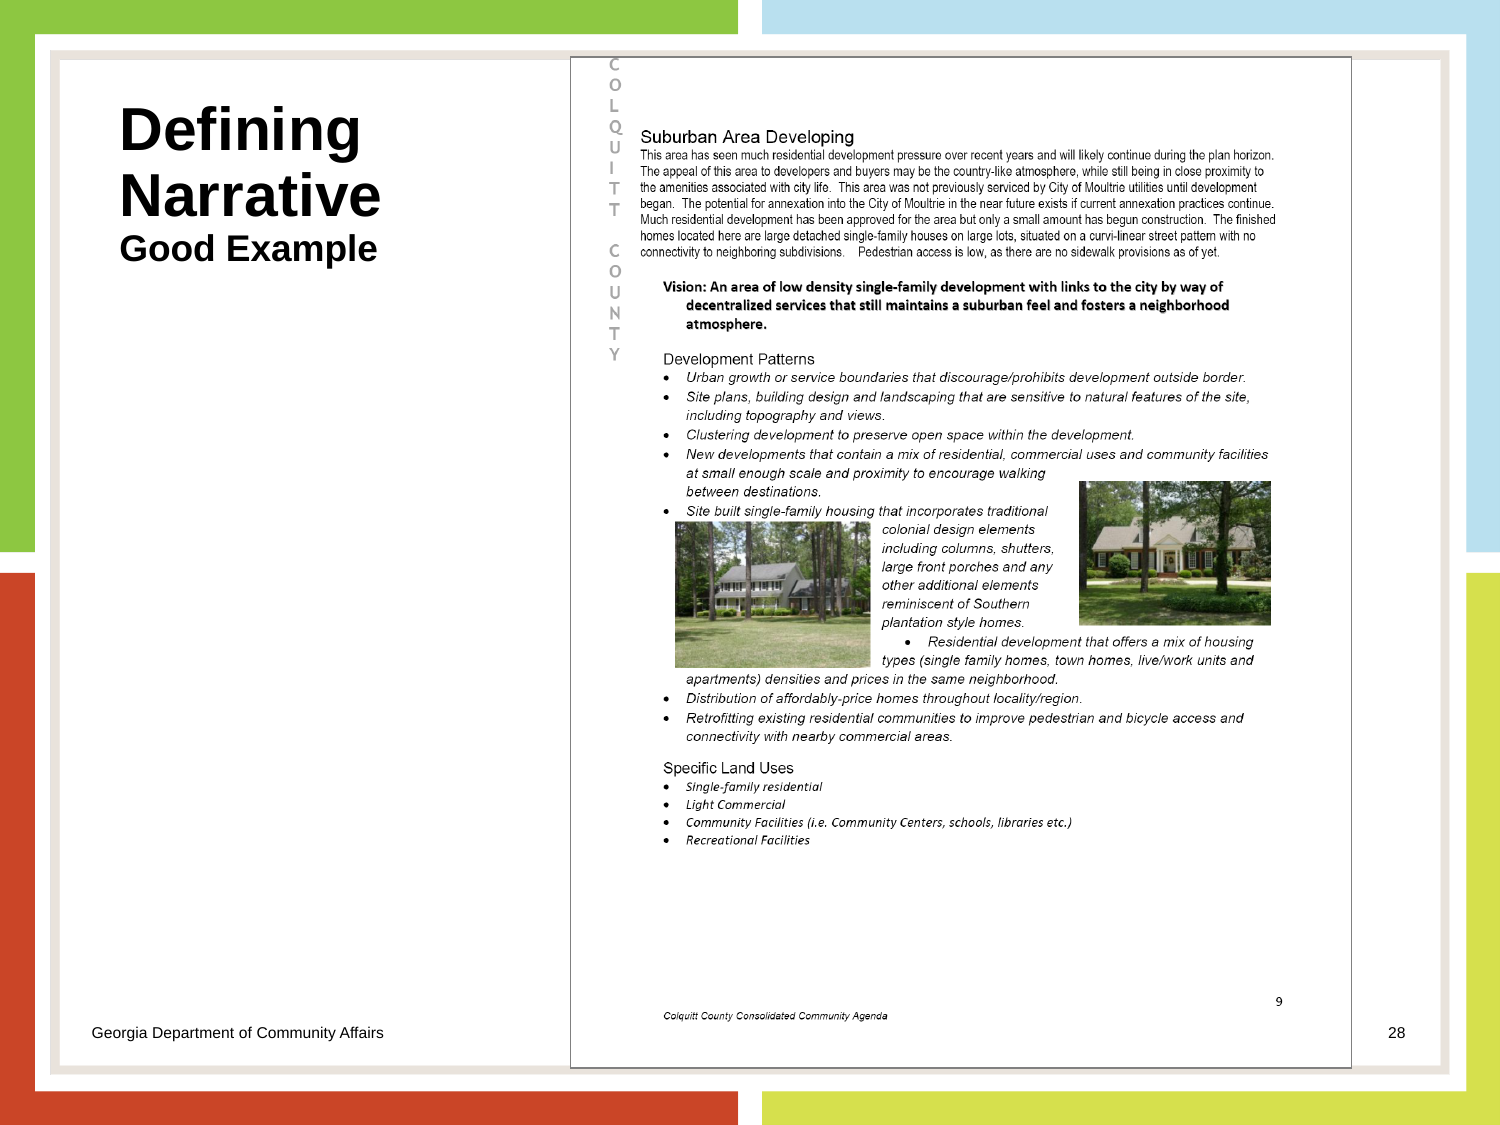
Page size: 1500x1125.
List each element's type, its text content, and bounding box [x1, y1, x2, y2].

title Defining Narrative Good Example [104, 90, 498, 278]
picture [0, 0, 1500, 1125]
